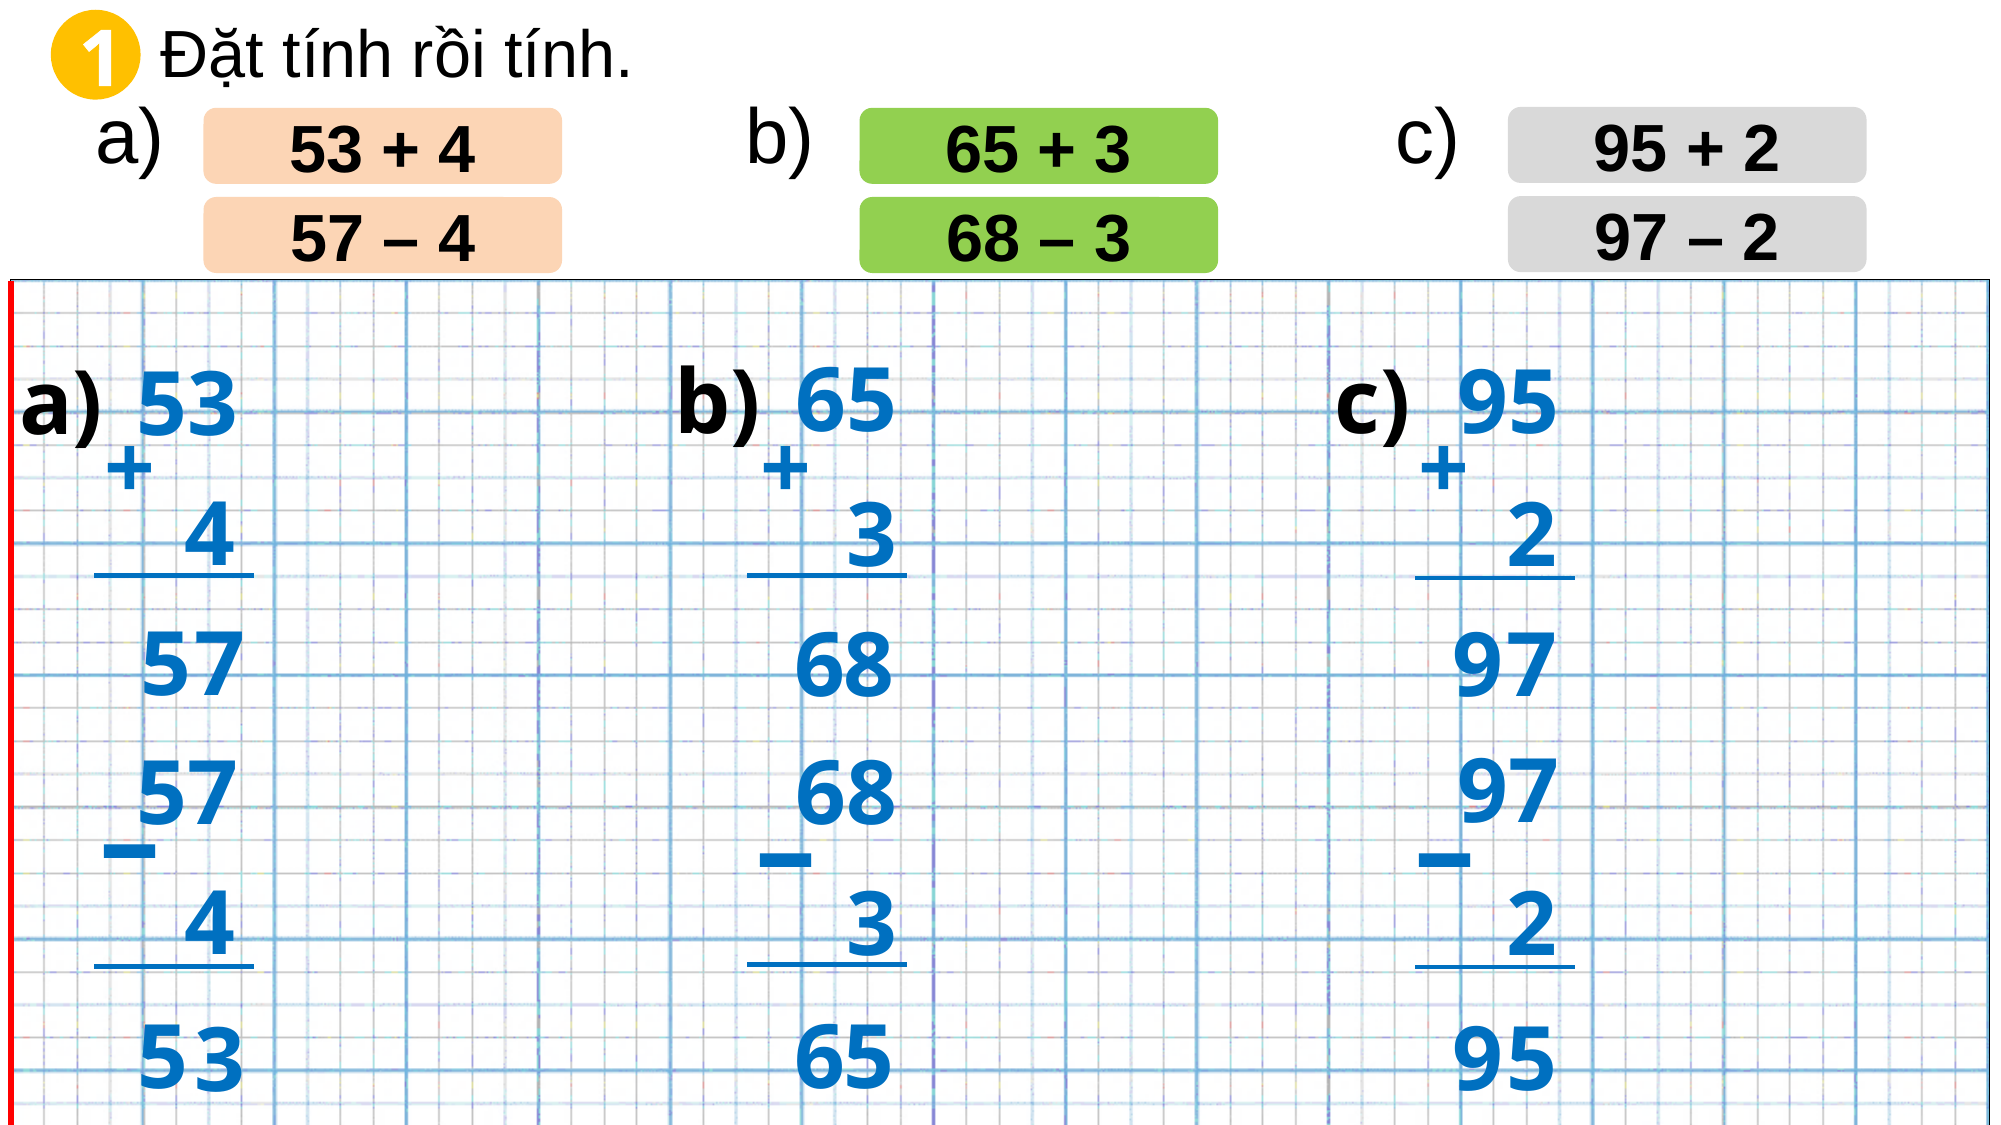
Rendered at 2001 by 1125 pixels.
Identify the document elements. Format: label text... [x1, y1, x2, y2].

text_box 57 – 4 [201, 194, 565, 276]
text_box 65 + 3 [900, 145, 1221, 186]
text_box 95 + 2 [1550, 104, 1869, 186]
text_box Đặt tính rồi tính. [140, 0, 1518, 145]
text_box 1 [48, 7, 143, 102]
text_box a) [0, 305, 4, 493]
text_box 53 + 4 [250, 145, 565, 186]
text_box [10, 278, 1990, 1125]
text_box c) [1375, 38, 1550, 227]
text_box 97 – 2 [1505, 193, 1869, 275]
text_box b) [725, 145, 900, 227]
text_box 68 – 3 [857, 194, 1221, 276]
text_box a) [75, 73, 250, 227]
